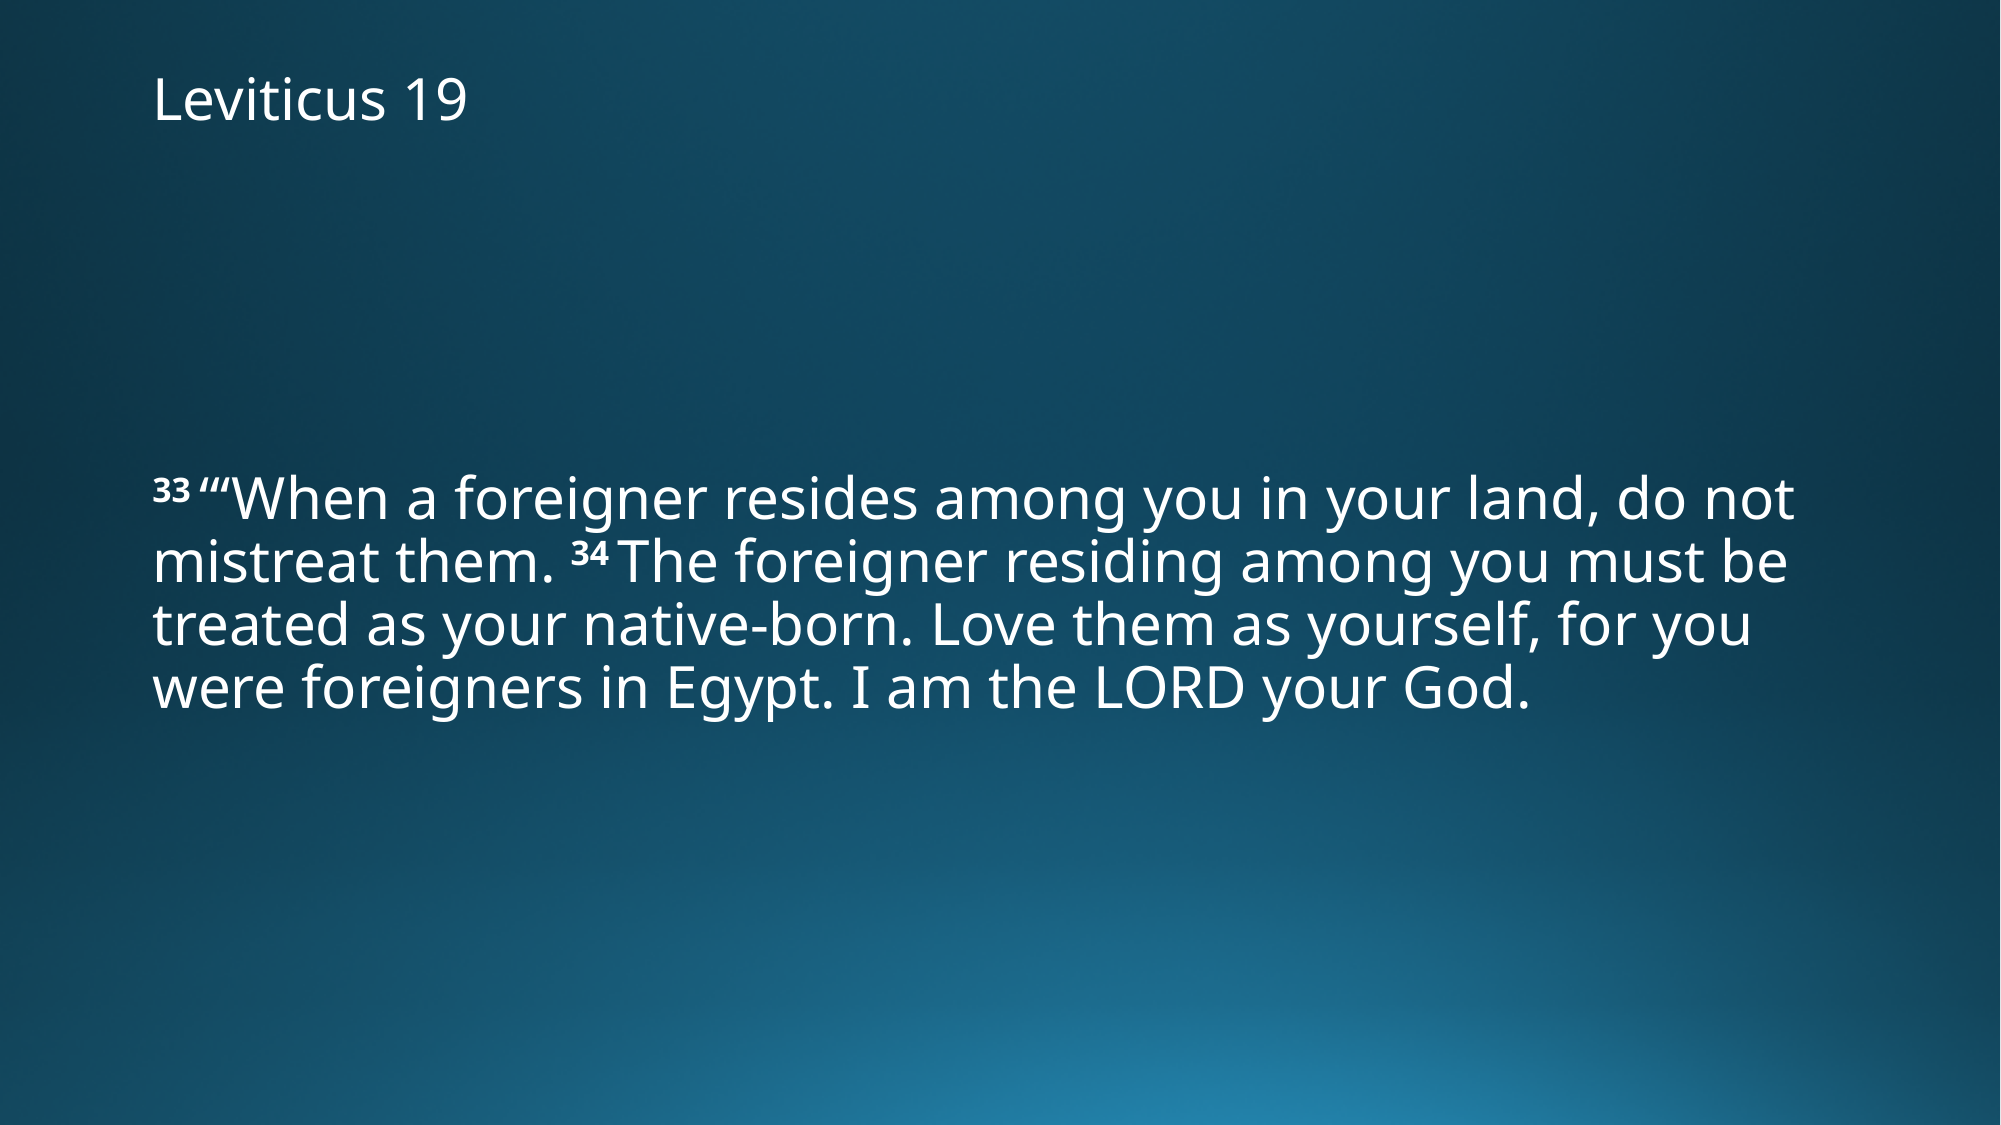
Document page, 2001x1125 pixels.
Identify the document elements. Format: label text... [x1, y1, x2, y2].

picture [0, 0, 2001, 1125]
list 33 “‘When a foreigner resides among you in your land, do not mistreat them. 34 The foreigner residing among you must be treated as your native-born. Love them as yourself, for you were foreigners in Egypt. I am the Lord your God. [137, 177, 1863, 1014]
title Leviticus 19 [137, 59, 1863, 144]
